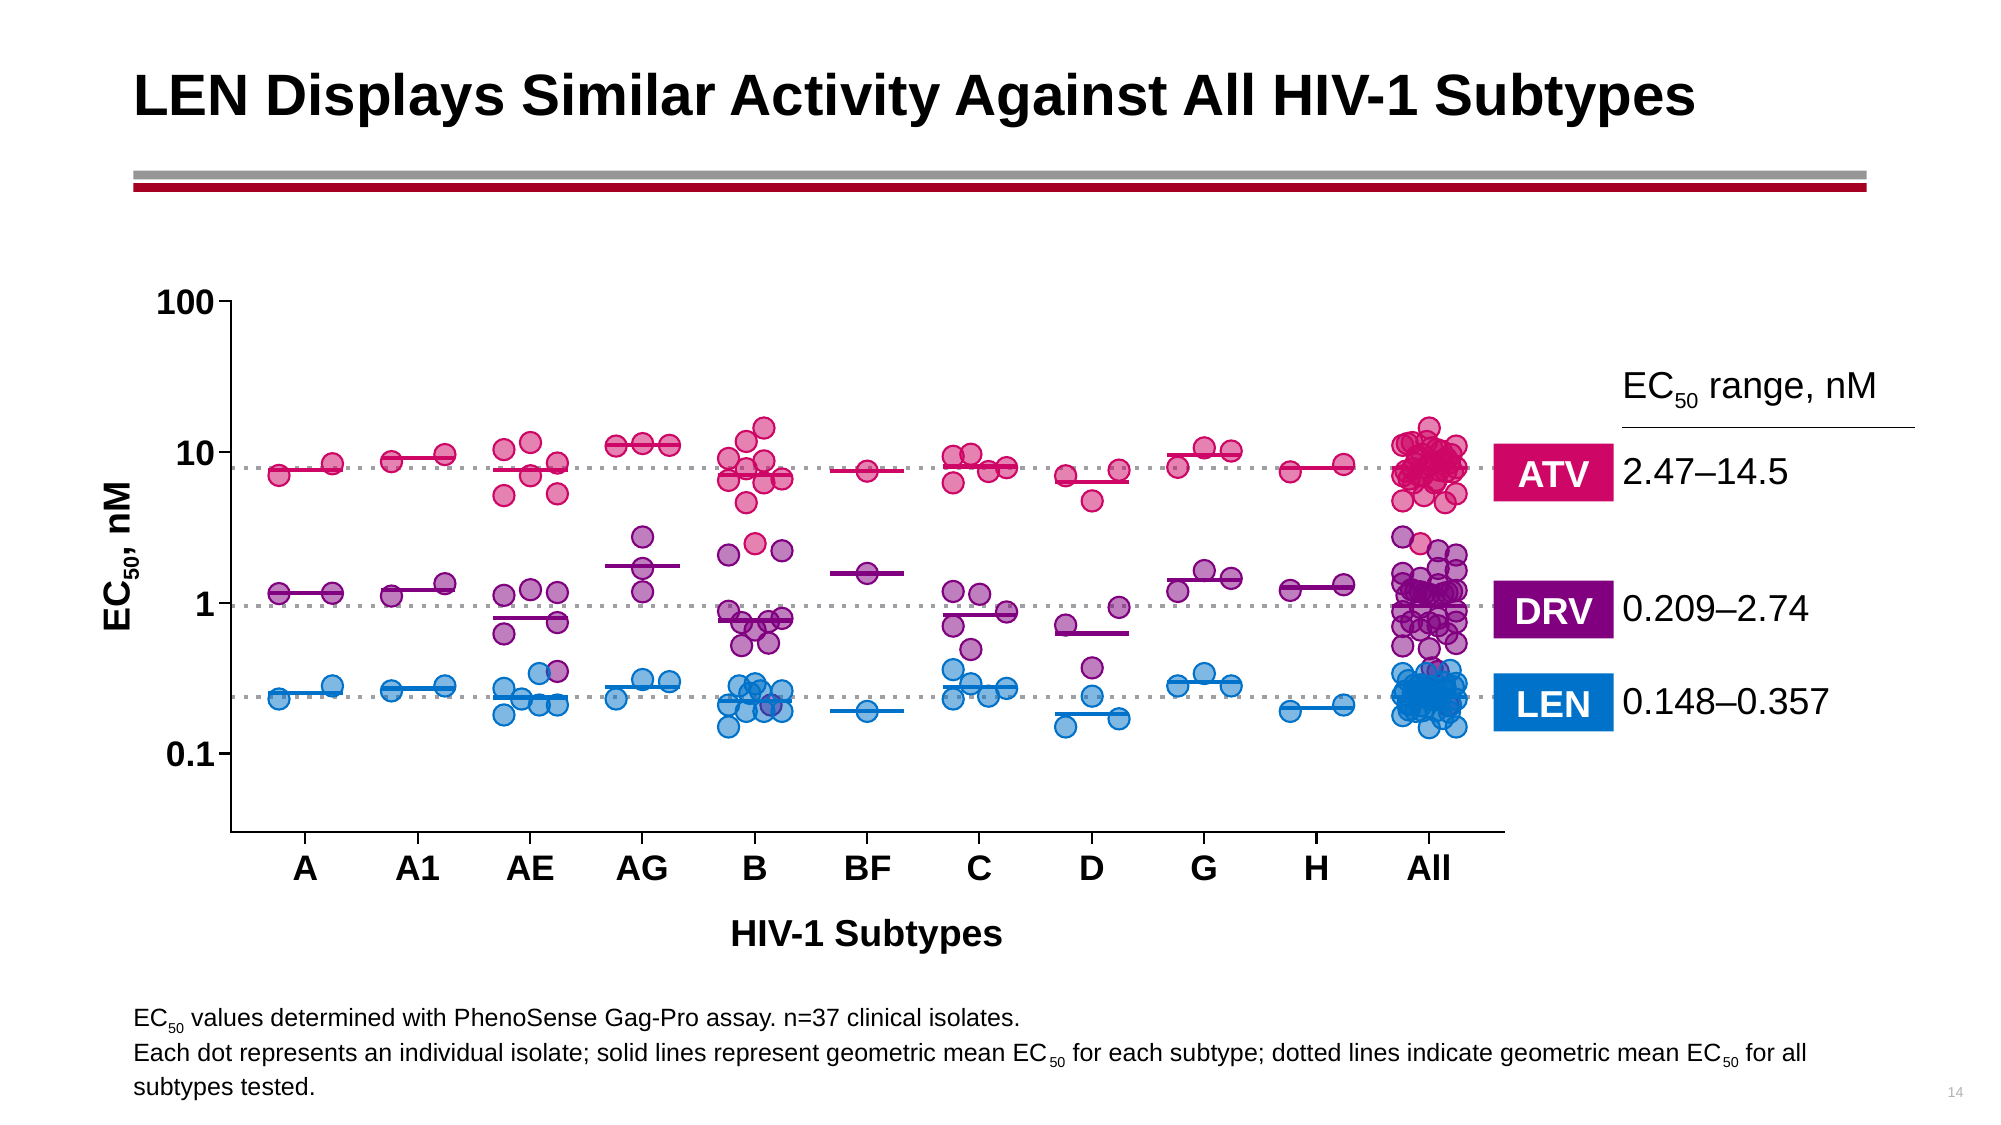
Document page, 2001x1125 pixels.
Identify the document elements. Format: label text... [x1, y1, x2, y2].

list EC50 values determined with PhenoSense Gag-Pro assay. n=37 clinical isolates. Each dot represents an individual isolate; solid lines represent geometric mean EC50 for each subtype; dotted lines indicate geometric mean EC50 for all subtypes tested. [133, 1008, 1867, 1101]
title LEN Displays Similar Activity Against All HIV-1 Subtypes [133, 27, 1867, 157]
text_box HIV-1 Subtypes [715, 935, 1019, 962]
text_box EC50, nM [84, 414, 118, 701]
text_box 0.209–2.74 [1622, 581, 1968, 638]
text_box EC50 range, nM [1622, 354, 1909, 420]
text_box 0.148–0.357 [1622, 674, 1968, 730]
slide_number 14 [1866, 1040, 1964, 1100]
text_box [1617, 276, 1685, 481]
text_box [123, 239, 1613, 927]
text_box 2.47–14.5 [1622, 444, 1968, 501]
